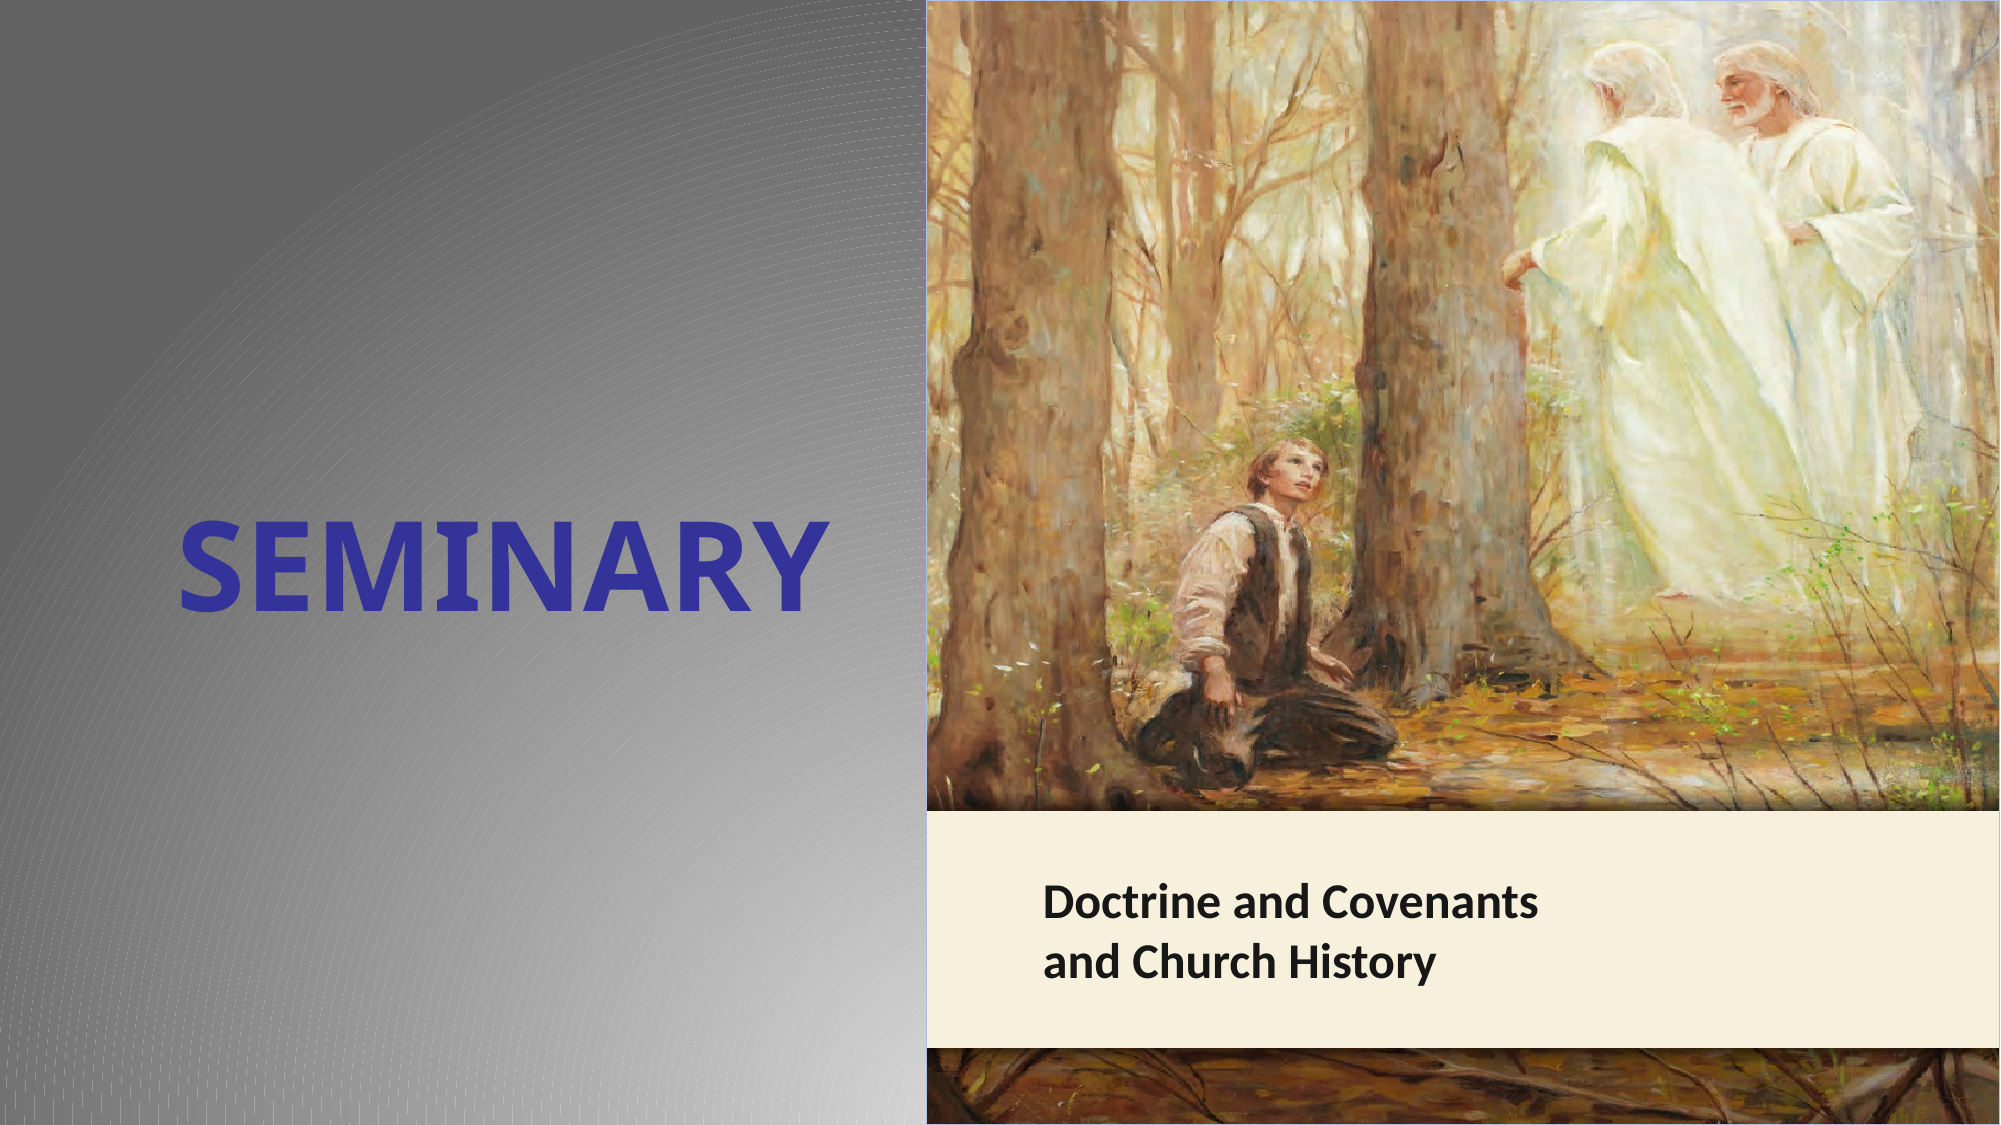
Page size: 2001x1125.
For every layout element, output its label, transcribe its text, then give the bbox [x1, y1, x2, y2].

picture [926, 0, 2000, 1125]
text_box SEMINARY [109, 479, 897, 644]
